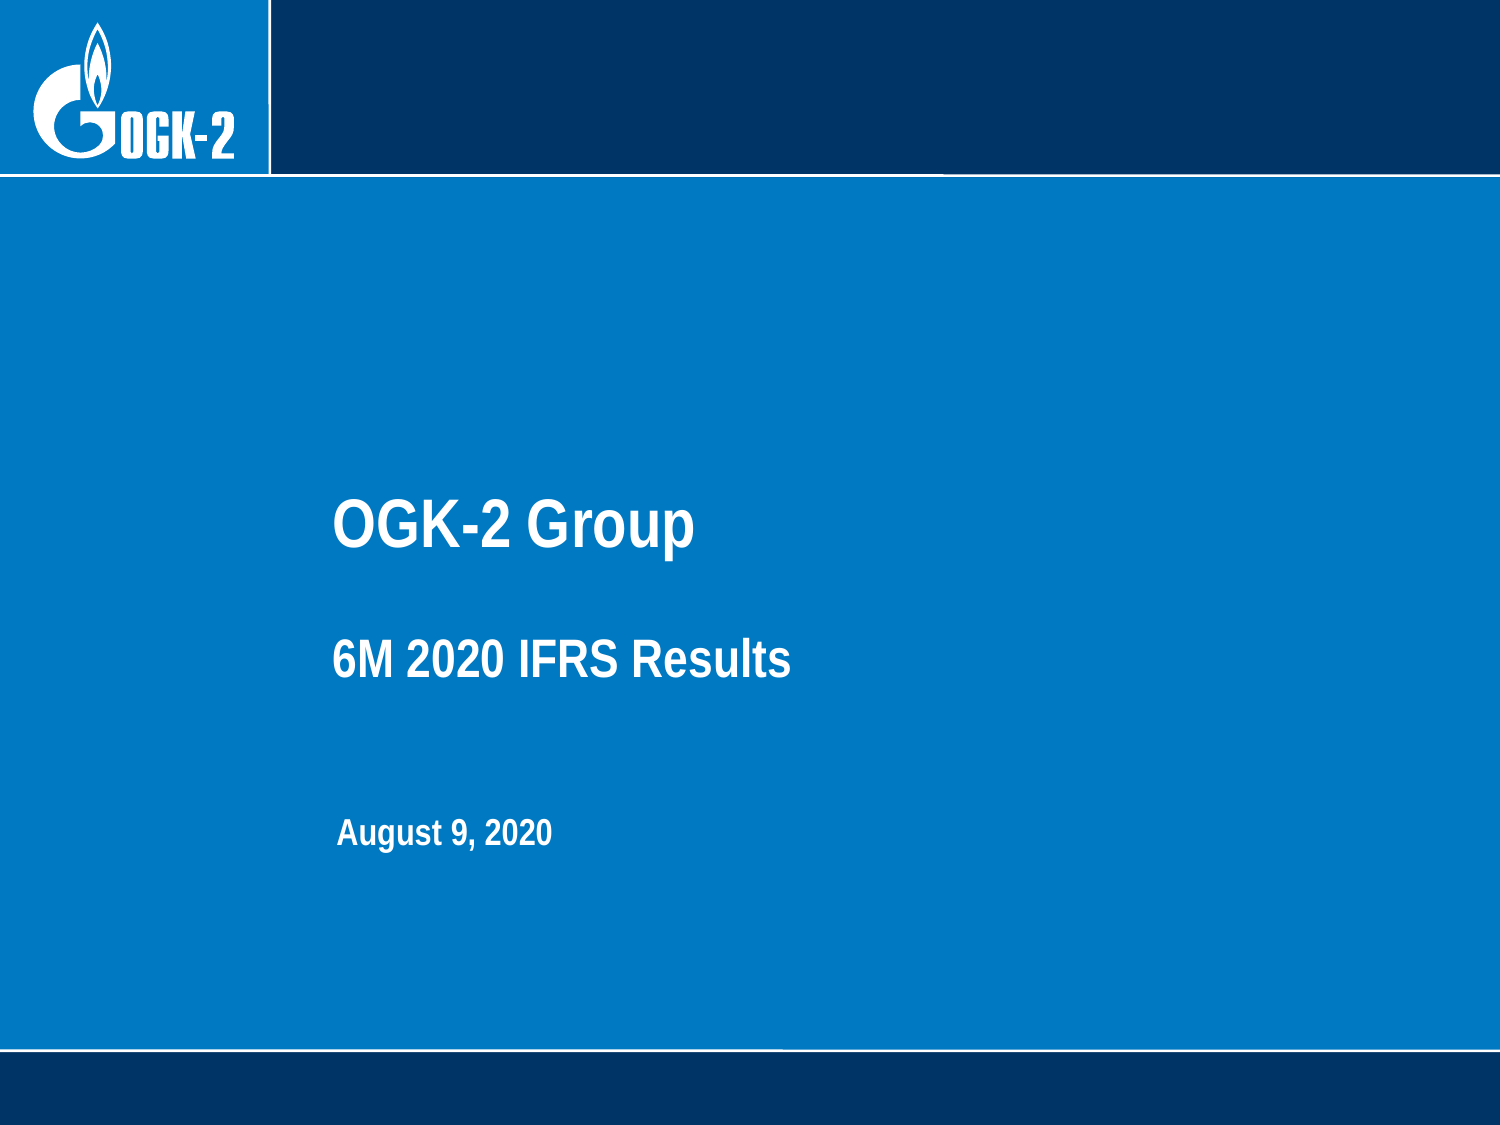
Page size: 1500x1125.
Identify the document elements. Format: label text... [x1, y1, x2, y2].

text_box August 9, 2020 [336, 800, 1387, 861]
text_box OGK-2 Group 6M 2020 IFRS Results [318, 471, 1500, 713]
